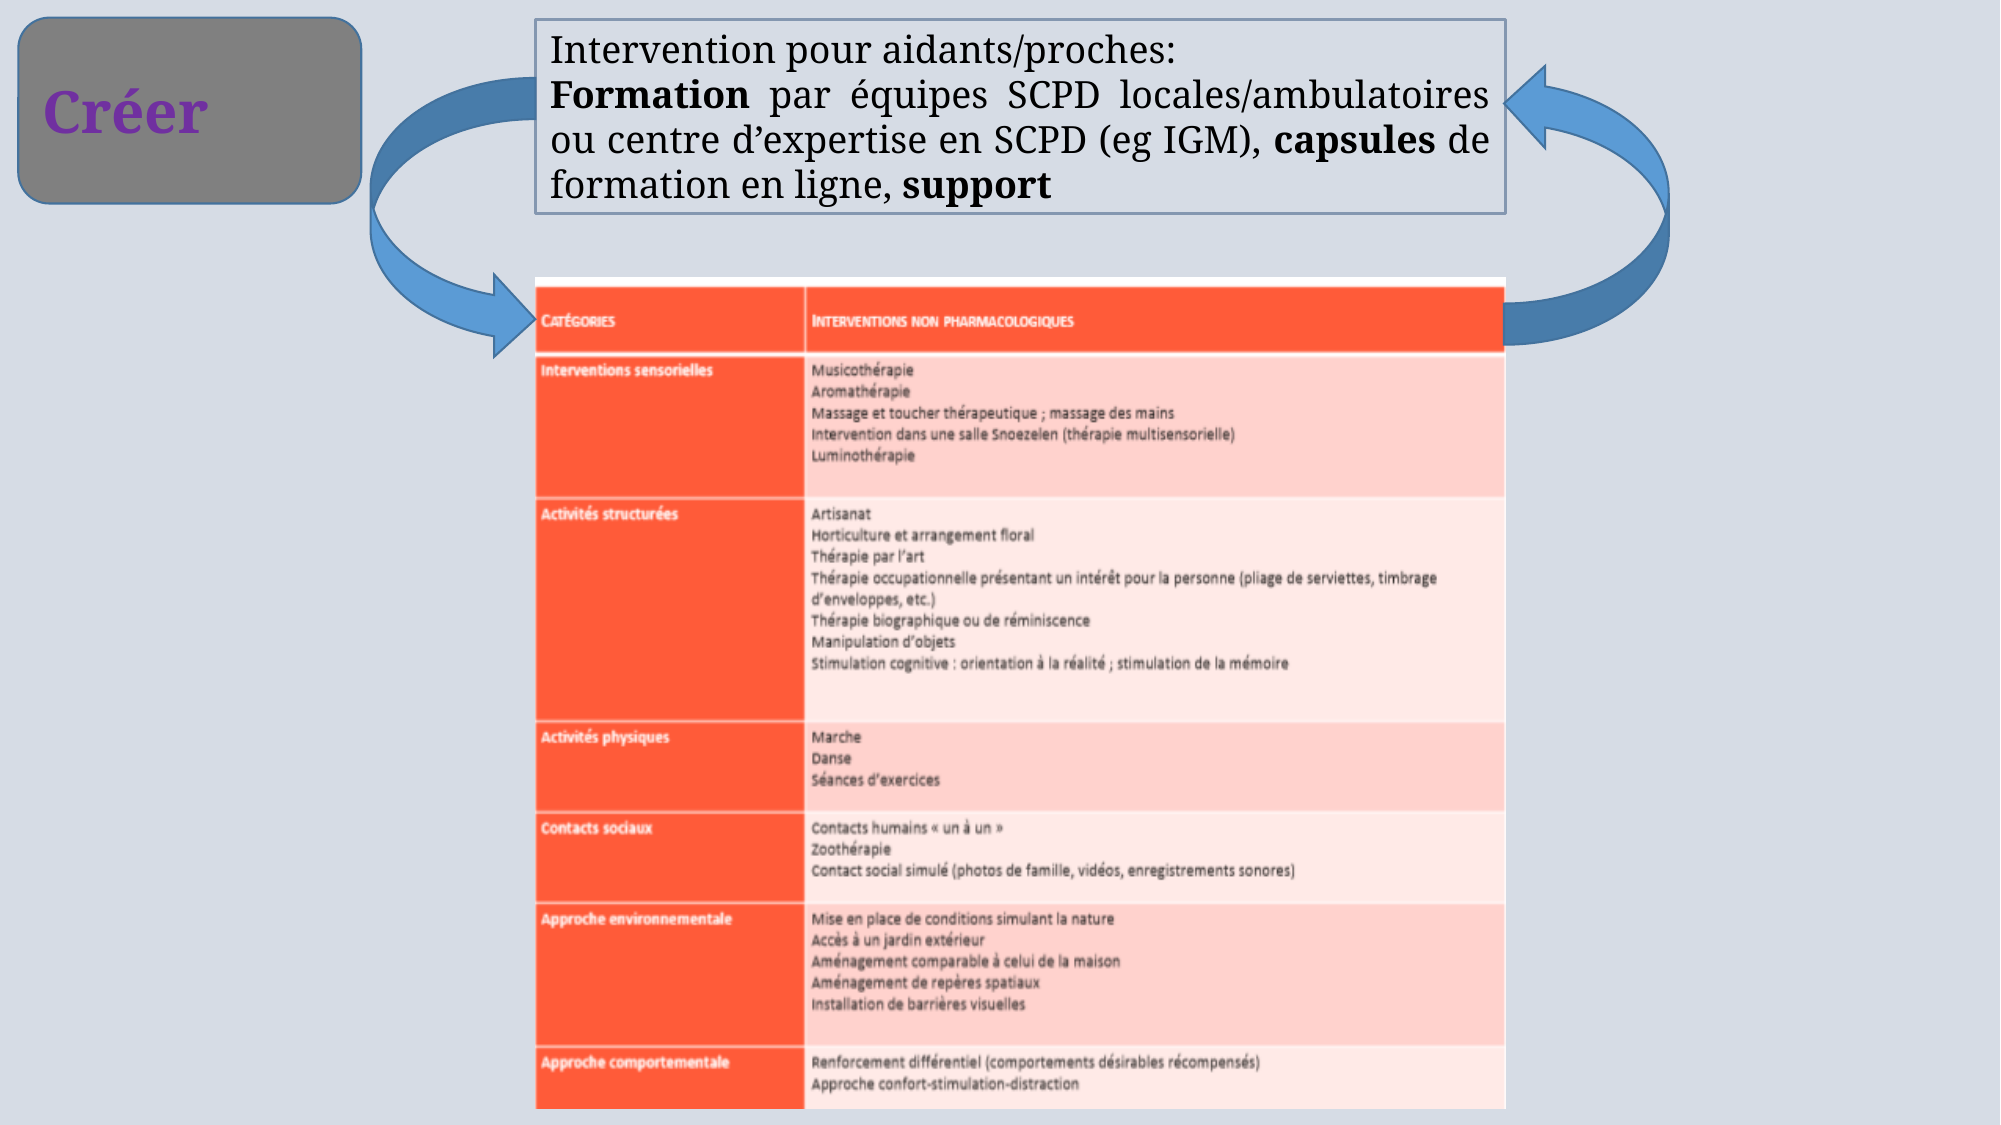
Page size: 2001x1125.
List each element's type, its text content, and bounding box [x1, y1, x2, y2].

text_box [362, 43, 535, 150]
text_box Créer [17, 16, 363, 205]
text_box [369, 76, 537, 360]
text_box [1502, 63, 1670, 346]
text_box Intervention pour aidants/proches: Formation par équipes SCPD locales/ambulatoires ou centre d’expertise en SCPD (eg IGM), capsules de formation en ligne, support [535, 19, 1506, 214]
picture [535, 277, 1506, 1109]
